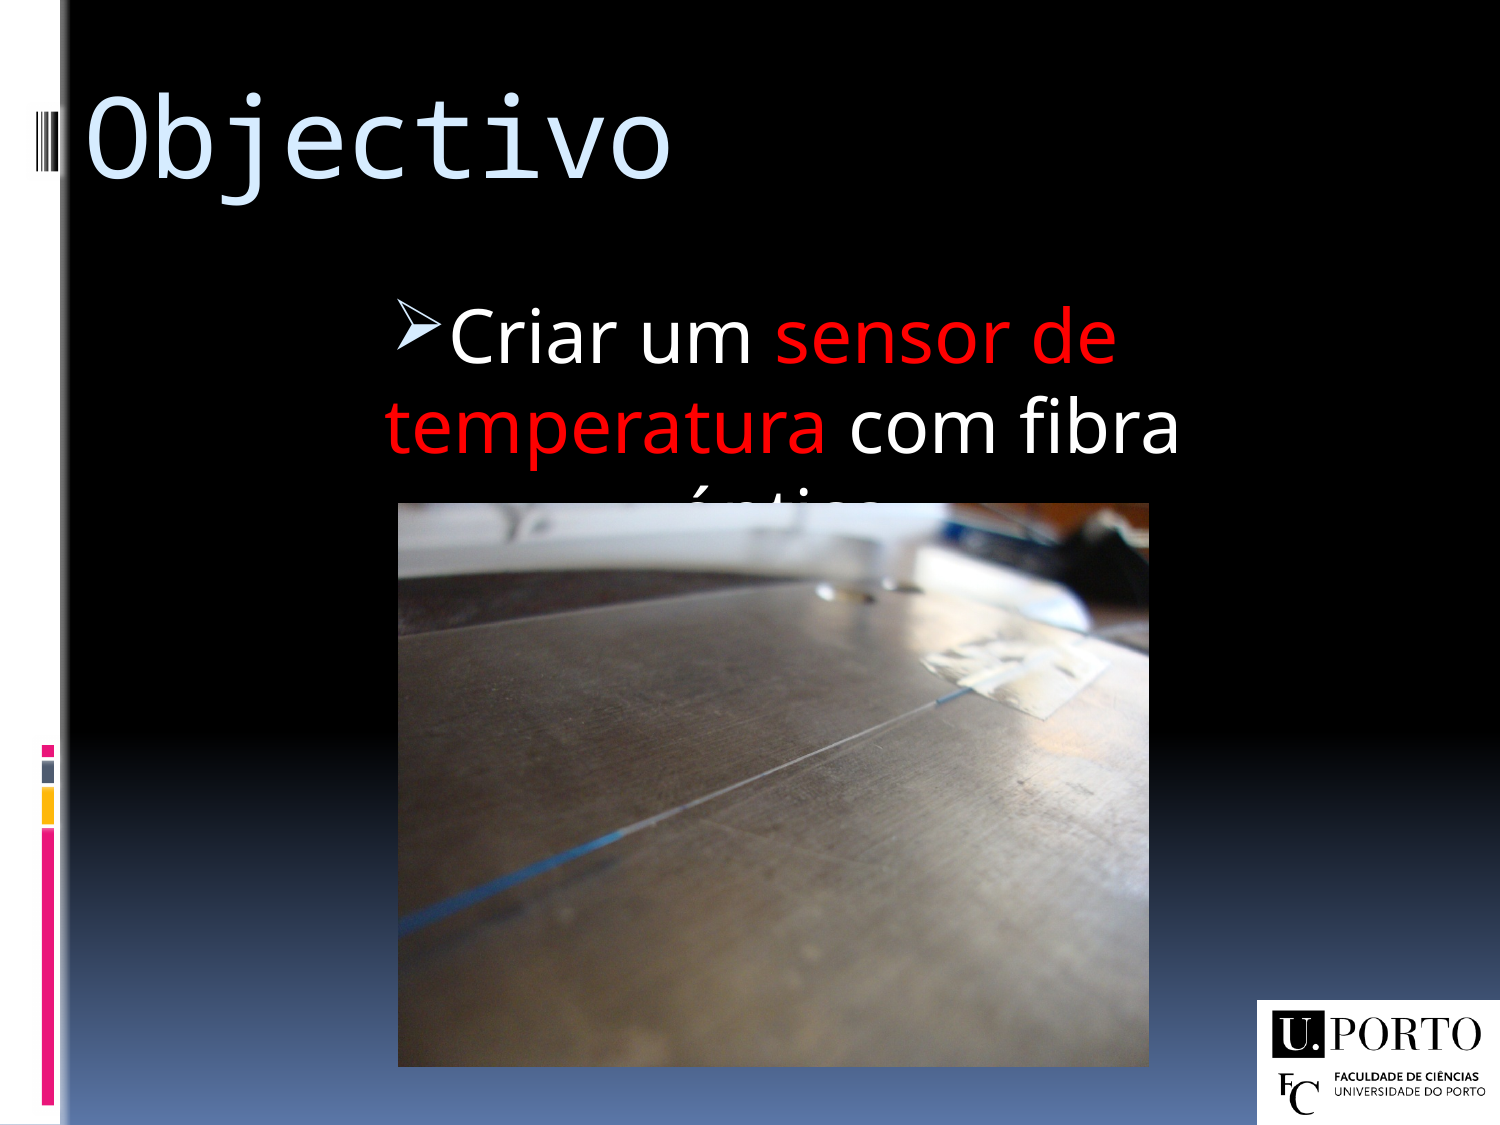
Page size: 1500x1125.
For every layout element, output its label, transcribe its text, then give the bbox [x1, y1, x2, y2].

title Objectivo [70, 58, 1421, 247]
list Criar um sensor de temperatura com fibra óptica [210, 281, 1289, 563]
picture [397, 503, 1149, 1067]
picture [1257, 999, 1500, 1125]
